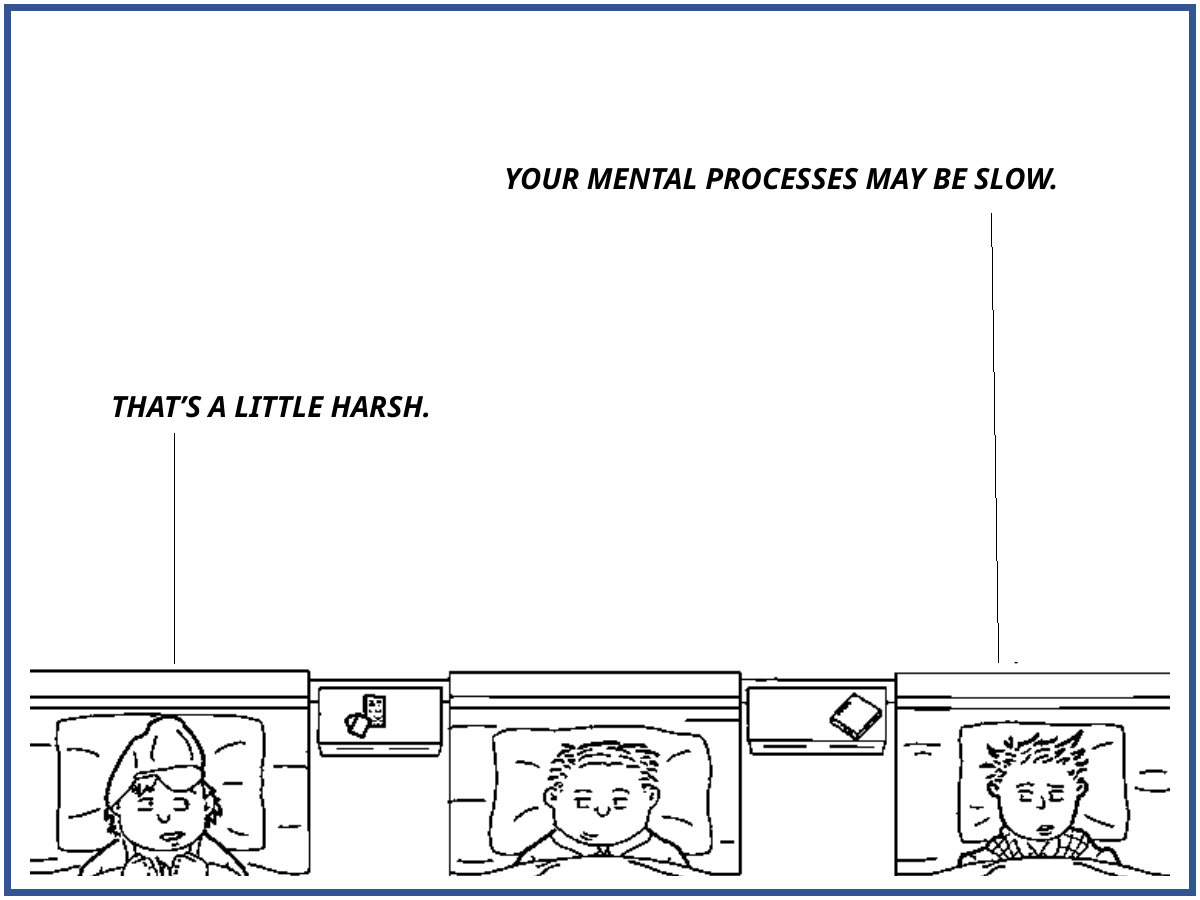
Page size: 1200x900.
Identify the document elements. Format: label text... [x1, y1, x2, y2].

text_box THAT’S A LITTLE HARSH. [56, 381, 487, 431]
text_box YOUR MENTAL PROCESSES MAY BE SLOW. [420, 153, 1143, 202]
picture [29, 662, 1170, 876]
